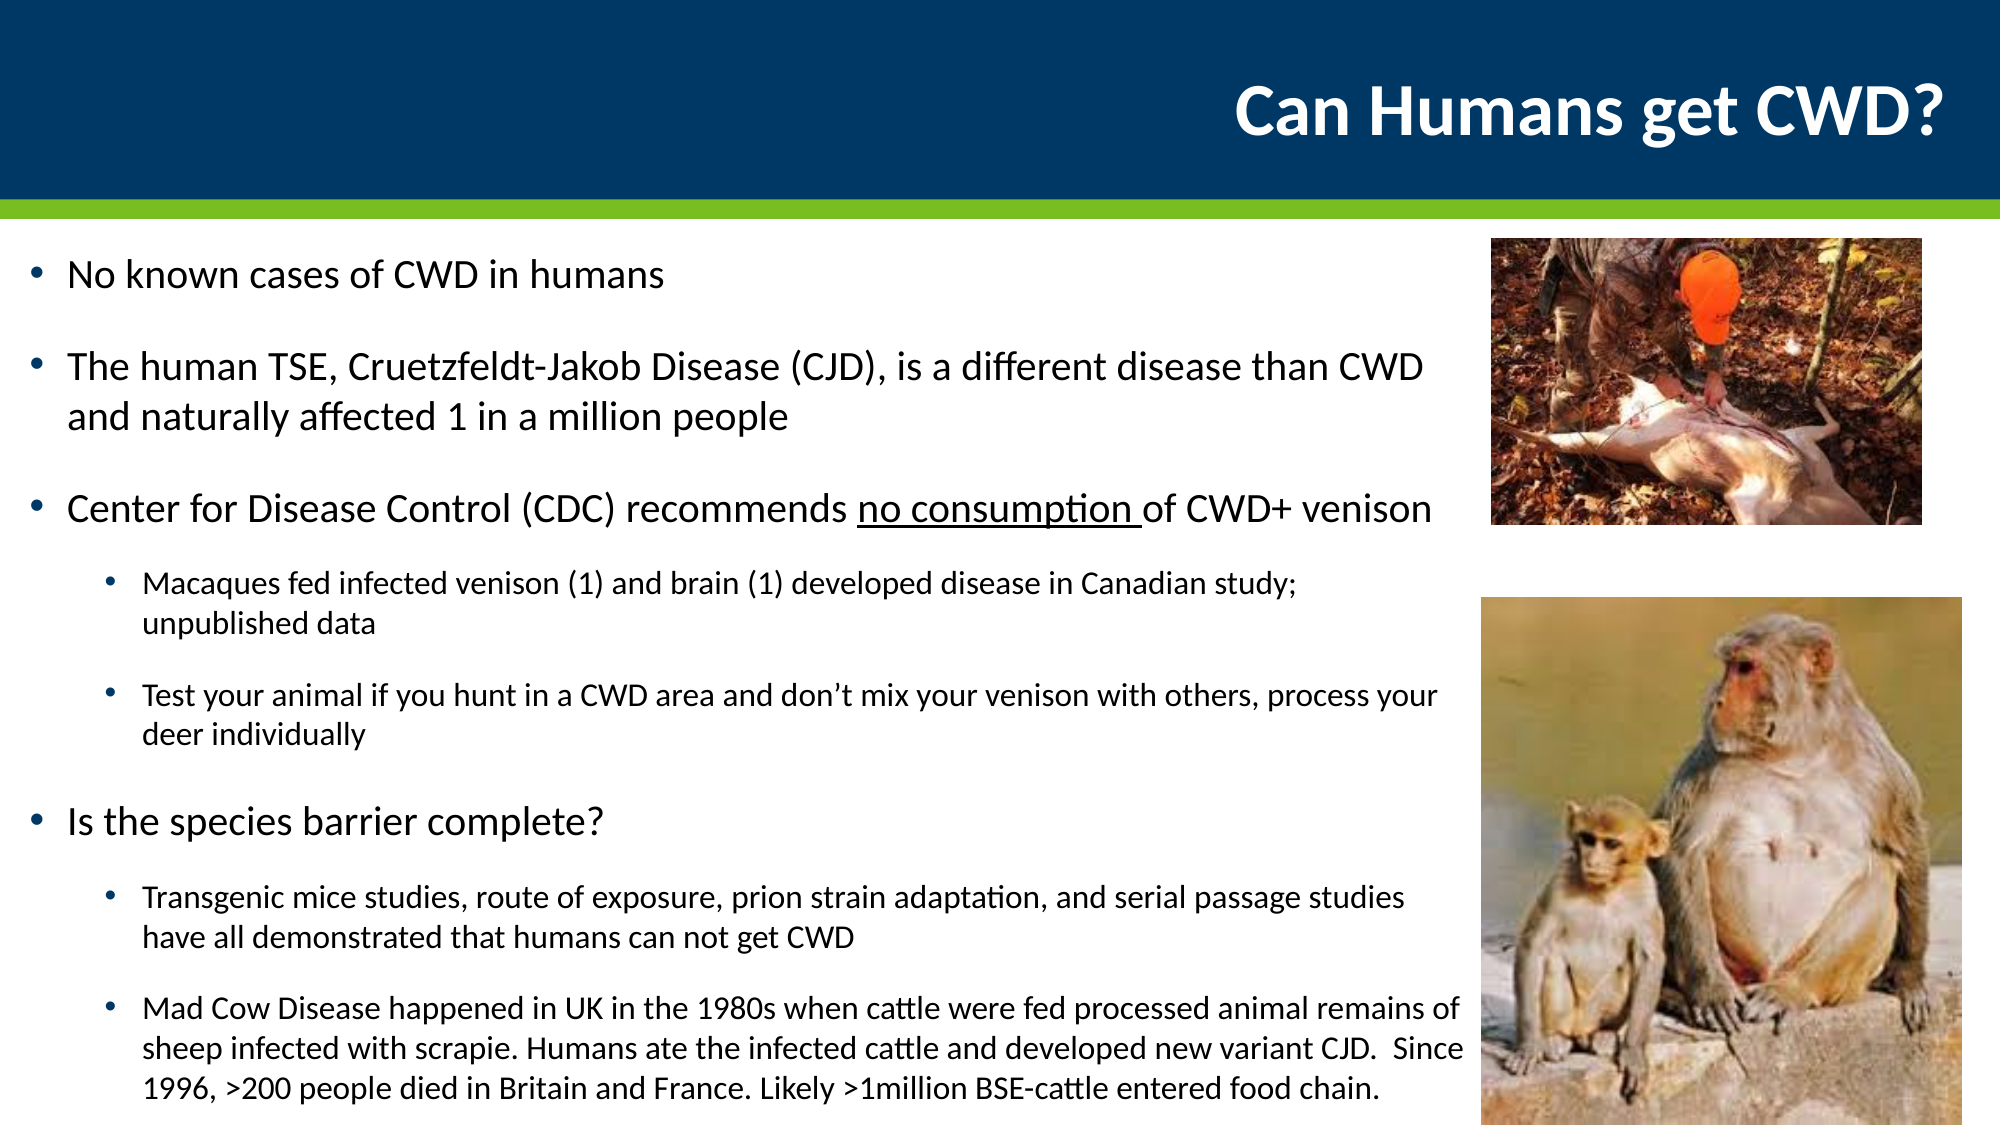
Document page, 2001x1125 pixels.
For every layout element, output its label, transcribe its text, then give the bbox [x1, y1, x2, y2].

title Can Humans get CWD? [667, 20, 1962, 203]
picture [1491, 238, 1922, 525]
list No known cases of CWD in humans The human TSE, Cruetzfeldt-Jakob Disease (CJD), is a different disease than CWD and naturally affected 1 in a million people Center for Disease Control (CDC) recommends no consumption of CWD+ venison Macaques fed infected venison (1) and brain (1) developed disease in Canadian study; unpublished data Test your animal if you hunt in a CWD area and don’t mix your venison with others, process your deer individually Is the species barrier complete? Transgenic mice studies, route of exposure, prion strain adaptation, and serial passage studies have all demonstrated that humans can not get CWD Mad Cow Disease happened in UK in the 1980s when cattle were fed processed animal remains of sheep infected with scrapie. Humans ate the infected cattle and developed new variant CJD. Since 1996, >200 people died in Britain and France. Likely >1million BSE-cattle entered food chain. [14, 239, 1481, 1125]
picture [1480, 597, 1962, 1125]
